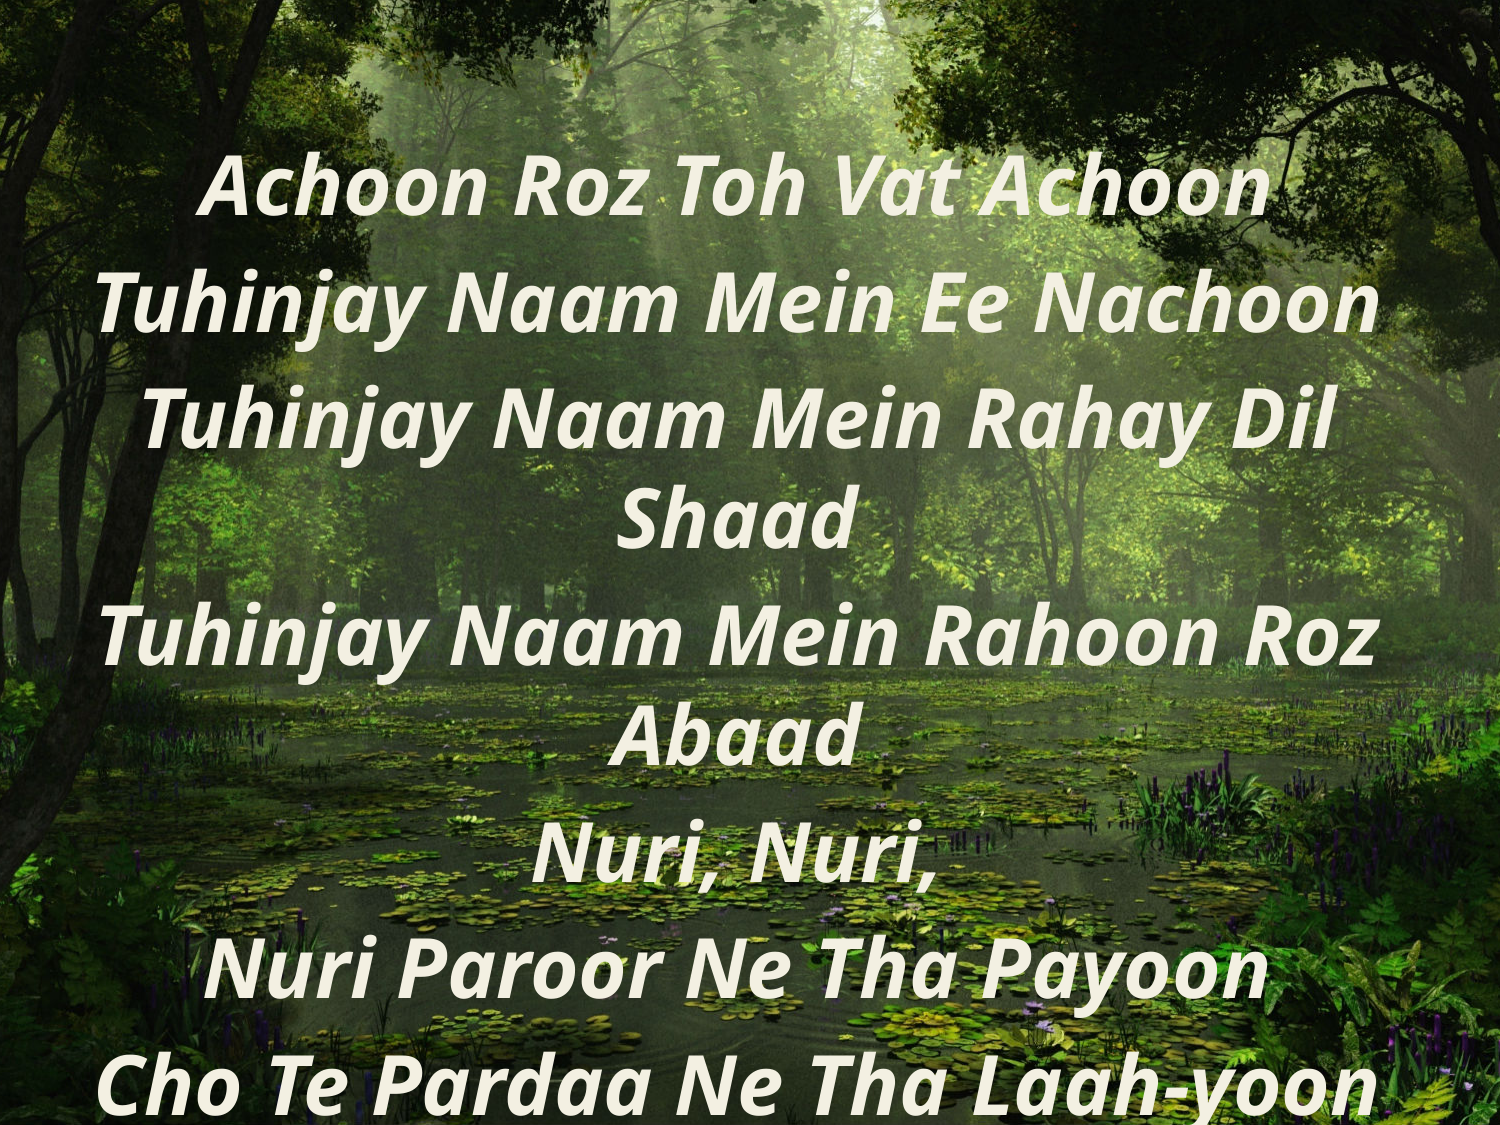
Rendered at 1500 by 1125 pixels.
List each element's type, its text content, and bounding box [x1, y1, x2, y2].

picture [0, 0, 1500, 1125]
list Achoon Roz Toh Vat Achoon Tuhinjay Naam Mein Ee Nachoon Tuhinjay Naam Mein Rahay Dil Shaad Tuhinjay Naam Mein Rahoon Roz Abaad Nuri, Nuri, Nuri Paroor Ne Tha Payoon Cho Te Pardaa Ne Tha Laah-yoon [24, 125, 1450, 963]
